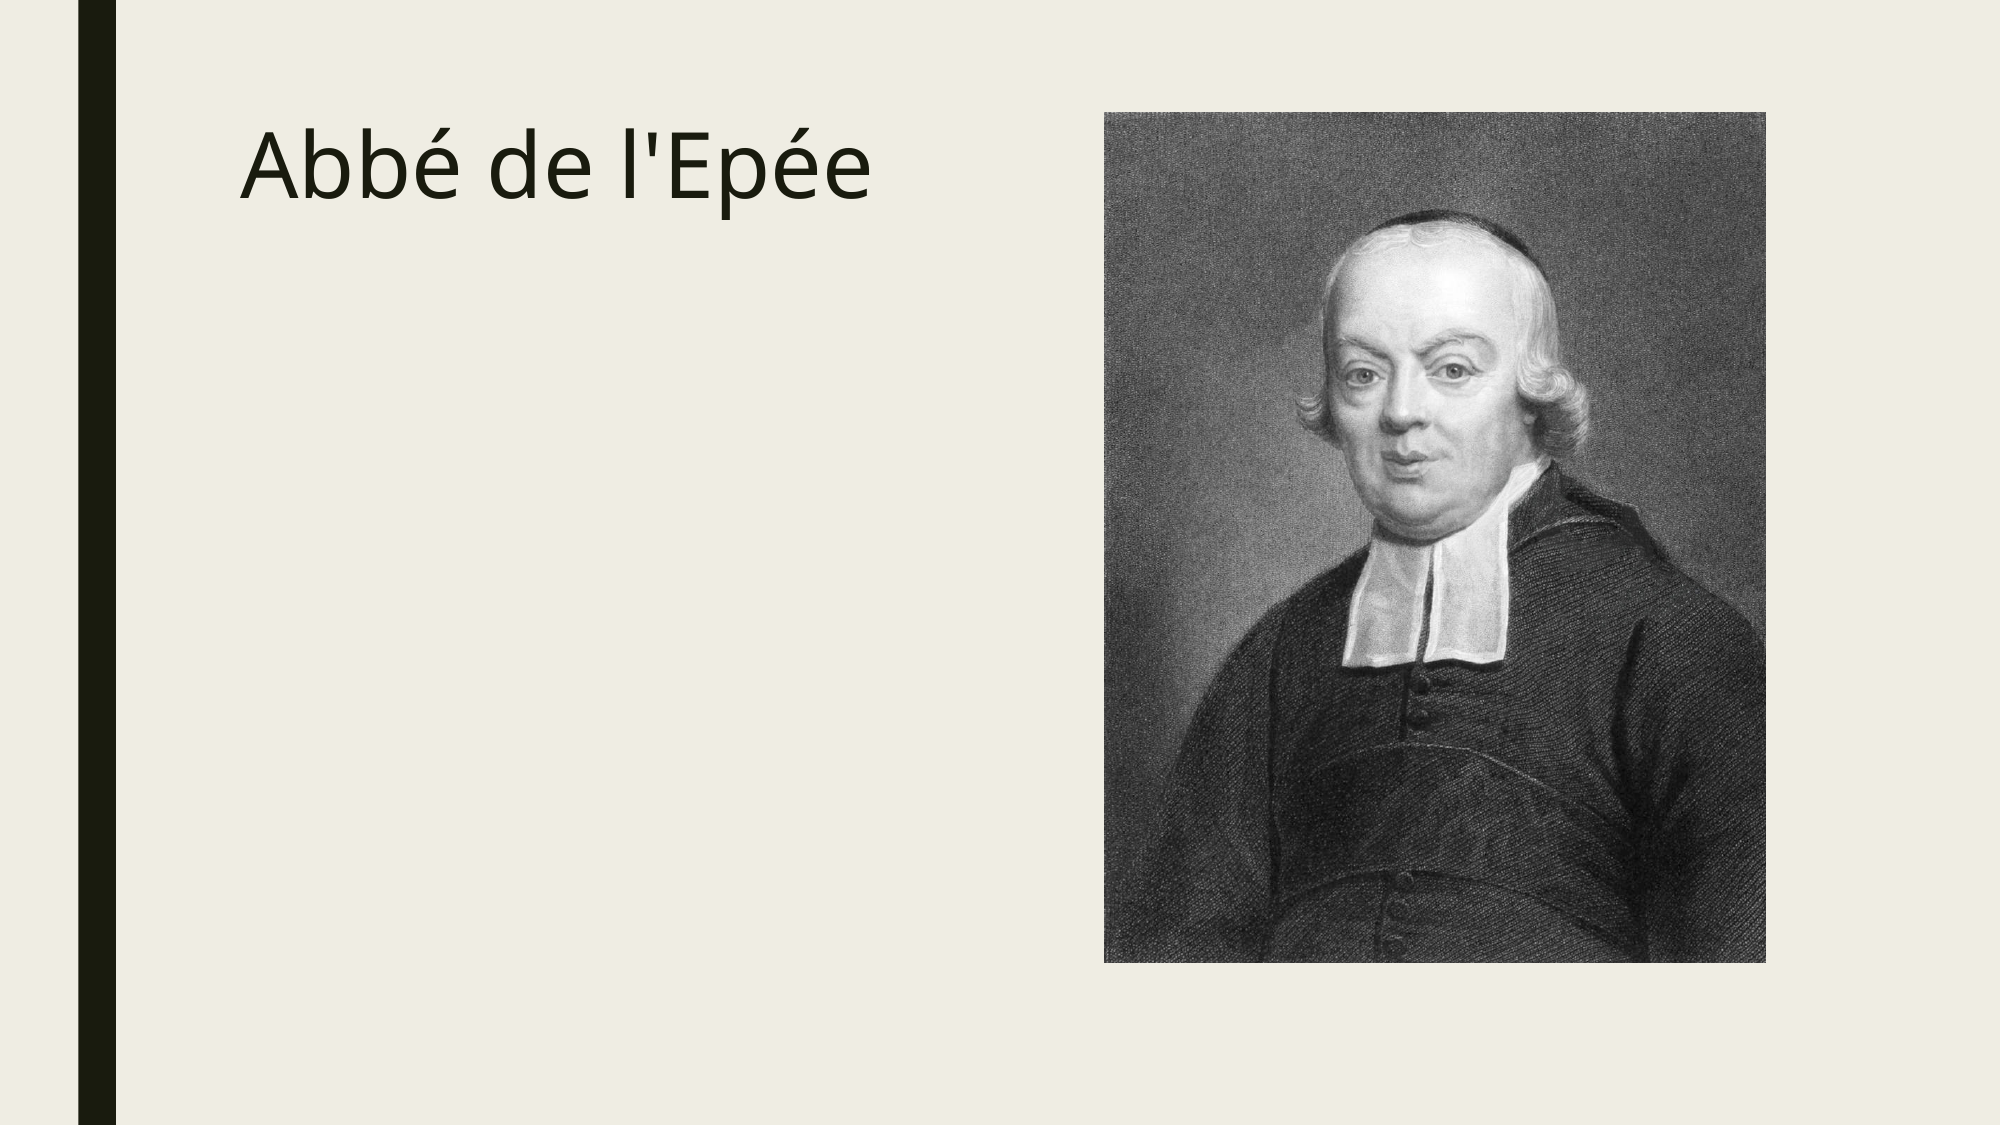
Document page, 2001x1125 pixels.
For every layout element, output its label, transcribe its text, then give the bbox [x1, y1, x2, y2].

title Abbé de l'Epée [225, 112, 955, 236]
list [1104, 112, 1766, 963]
